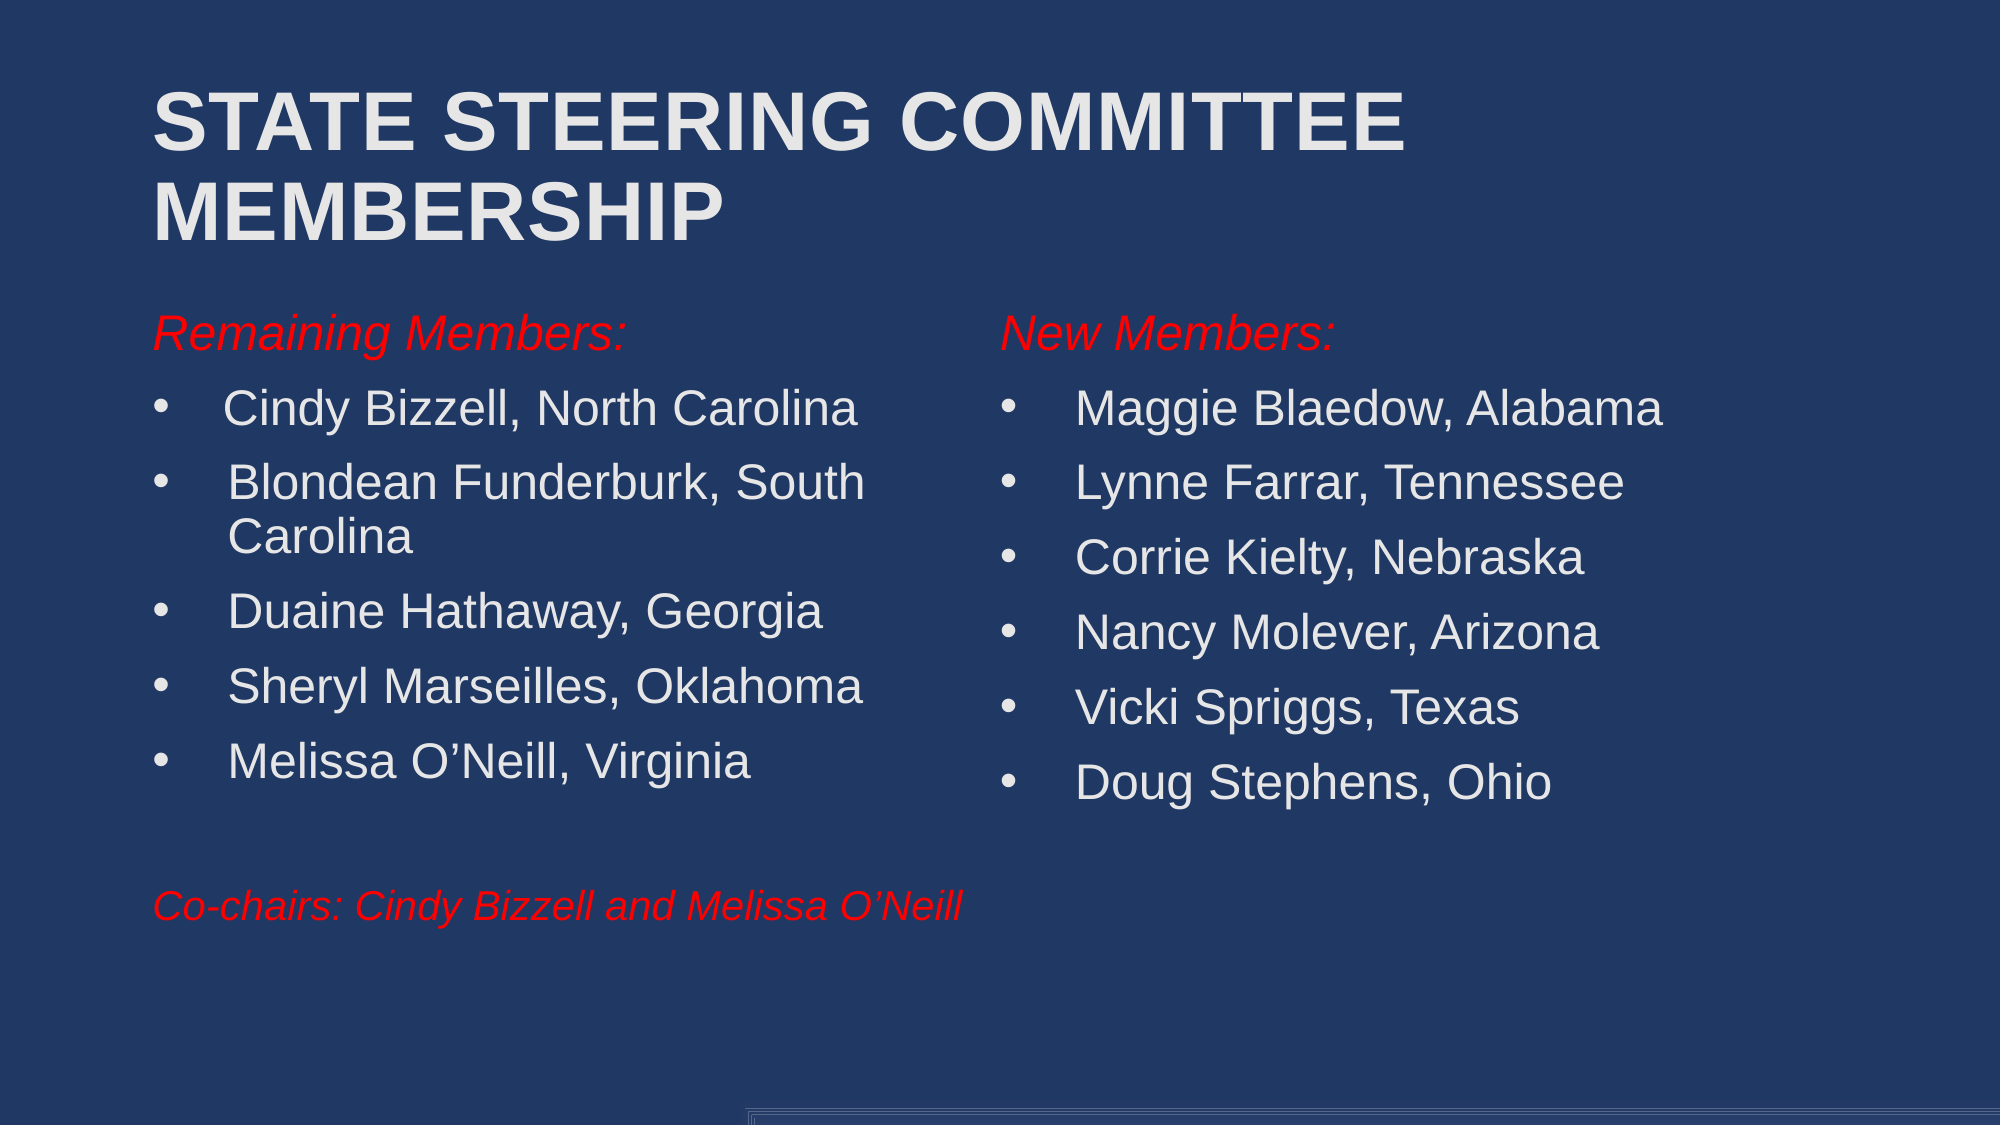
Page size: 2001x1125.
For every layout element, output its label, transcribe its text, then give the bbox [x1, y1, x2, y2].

title State Steering Committee Membership [137, 59, 1863, 278]
list Remaining Members: Cindy Bizzell, North Carolina Blondean Funderburk, South Carolina Duaine Hathaway, Georgia Sheryl Marseilles, Oklahoma Melissa O’Neill, Virginia Co-chairs: Cindy Bizzell and Melissa O’Neill New Members: Maggie Blaedow, Alabama Lynne Farrar, Tennessee Corrie Kielty, Nebraska Nancy Molever, Arizona Vicki Spriggs, Texas Doug Stephens, Ohio [137, 299, 1863, 1014]
